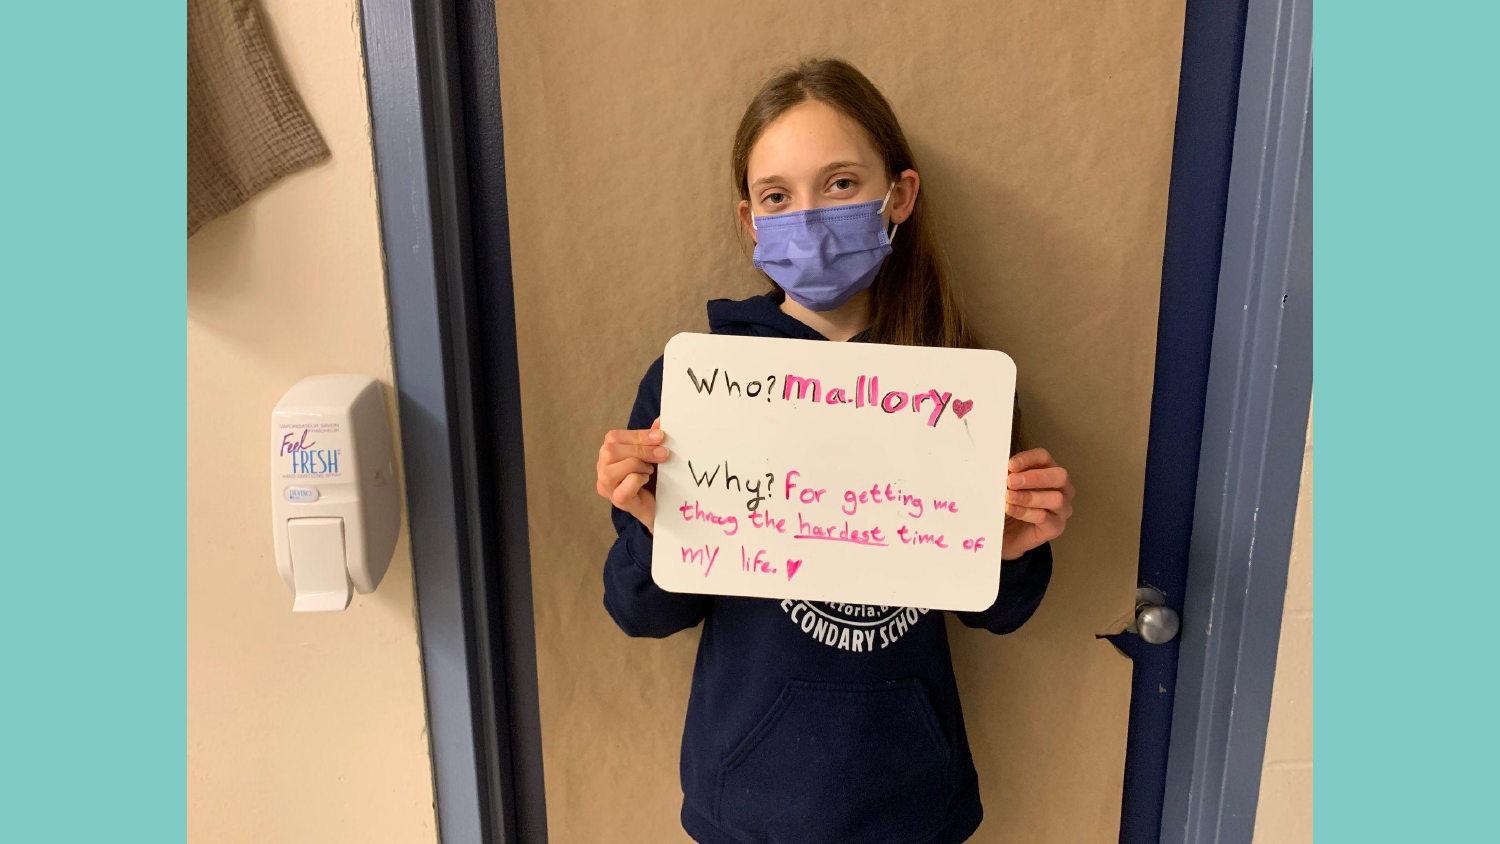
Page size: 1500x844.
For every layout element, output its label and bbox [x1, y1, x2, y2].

picture [187, 0, 1313, 844]
